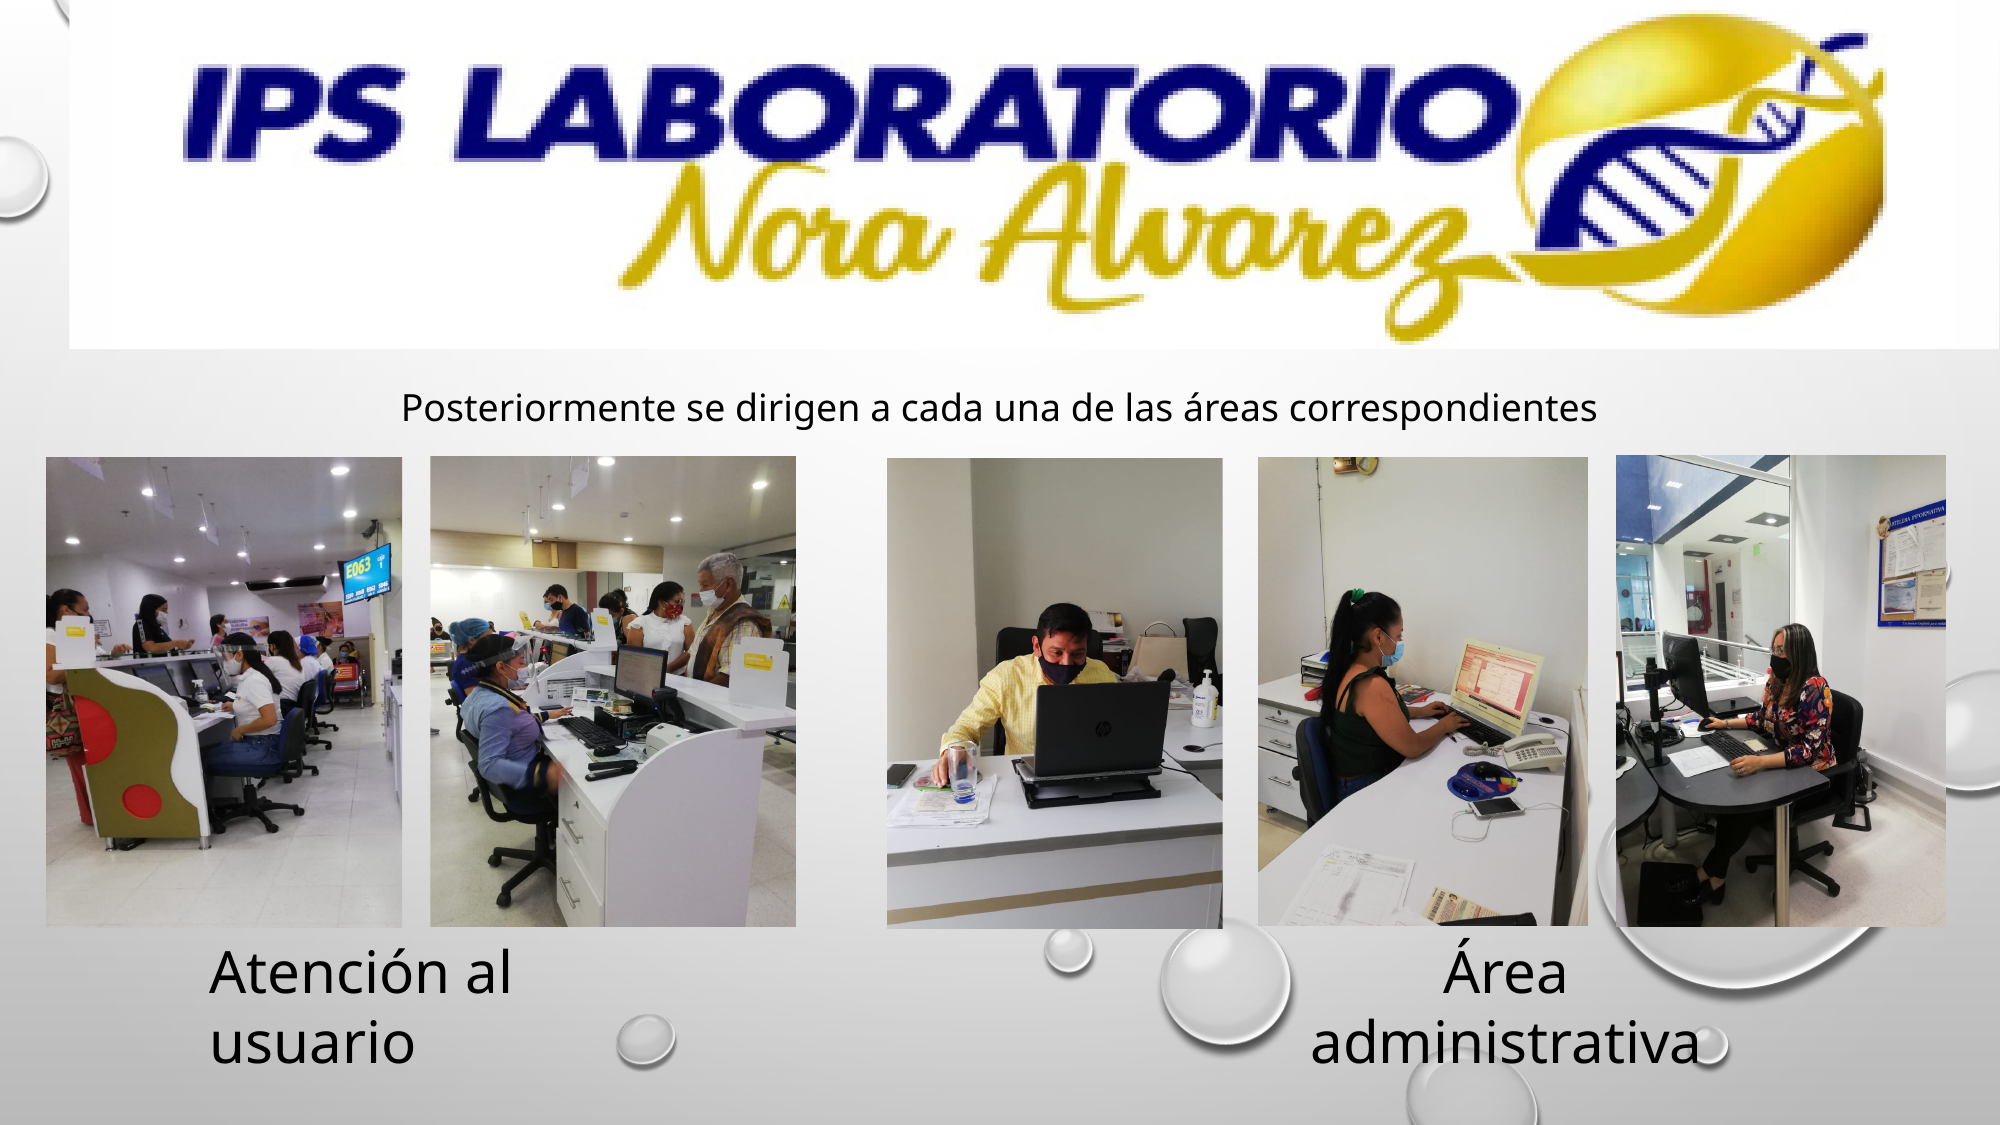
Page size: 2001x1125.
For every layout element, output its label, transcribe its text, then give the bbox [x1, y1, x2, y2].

text_box Atención al usuario [194, 928, 747, 1083]
picture [0, 0, 2000, 1125]
text_box Área administrativa [1238, 928, 1775, 1083]
text_box Posteriormente se dirigen a cada una de las áreas correspondientes [163, 376, 1837, 437]
